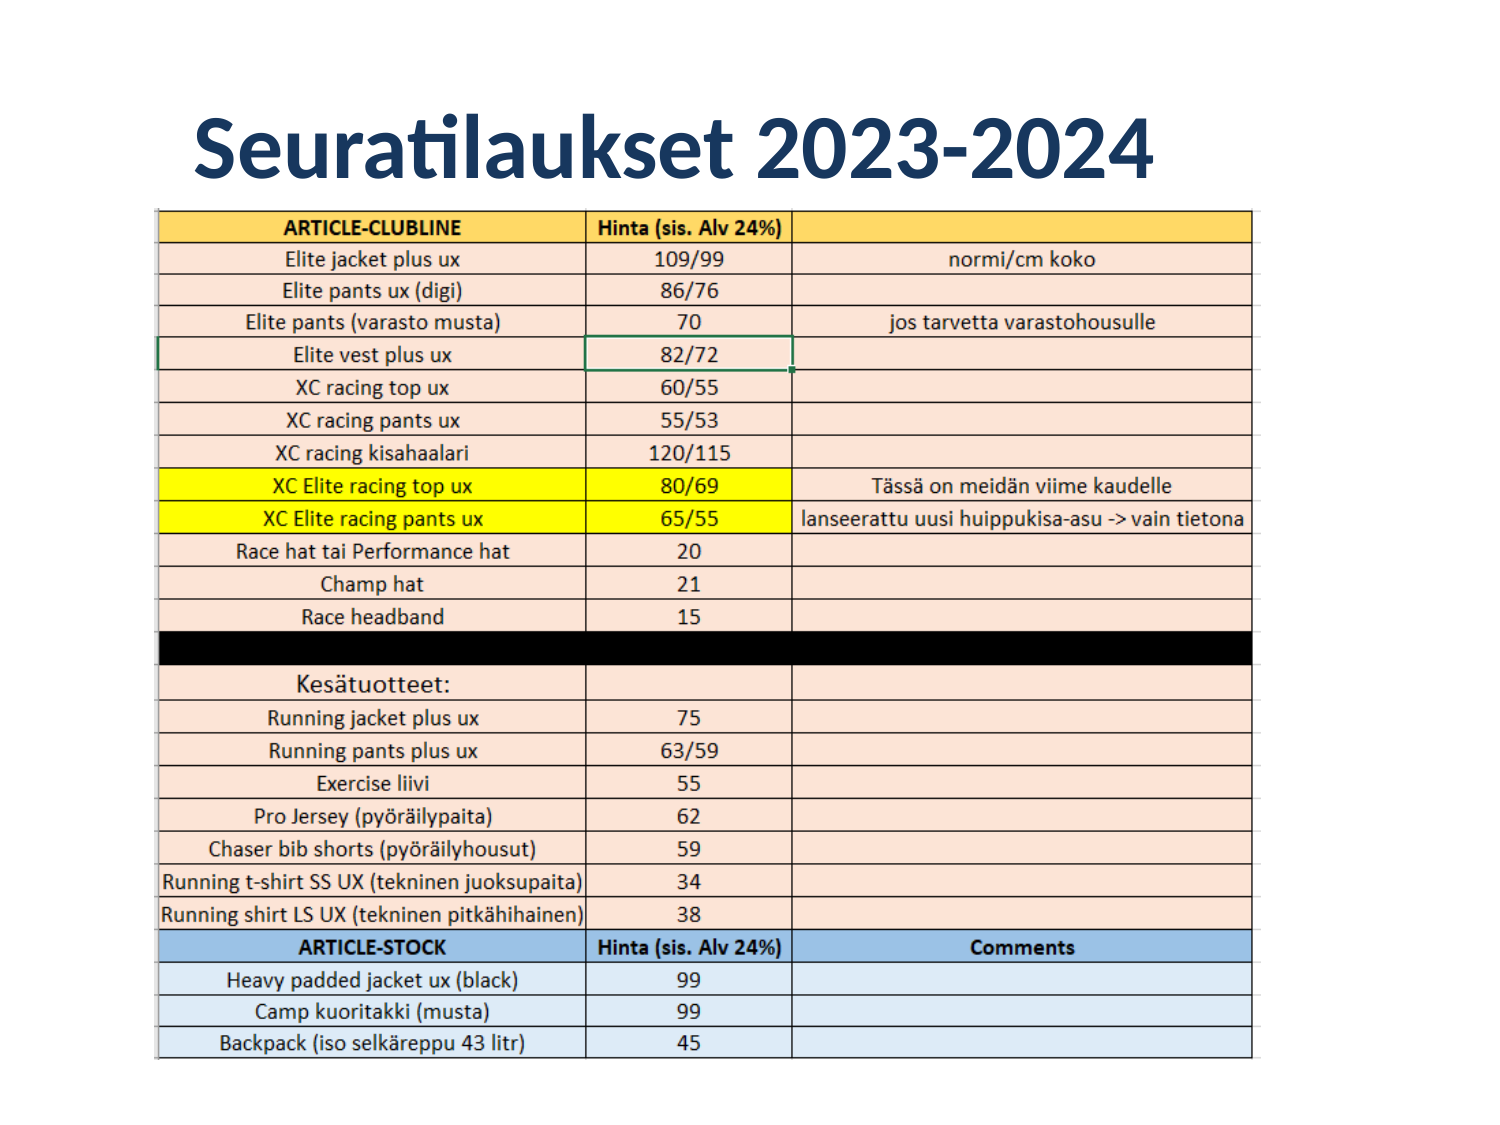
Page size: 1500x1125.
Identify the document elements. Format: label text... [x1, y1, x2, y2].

title Seuratilaukset 2023-2024 [0, 48, 1350, 236]
picture [154, 207, 1261, 1060]
